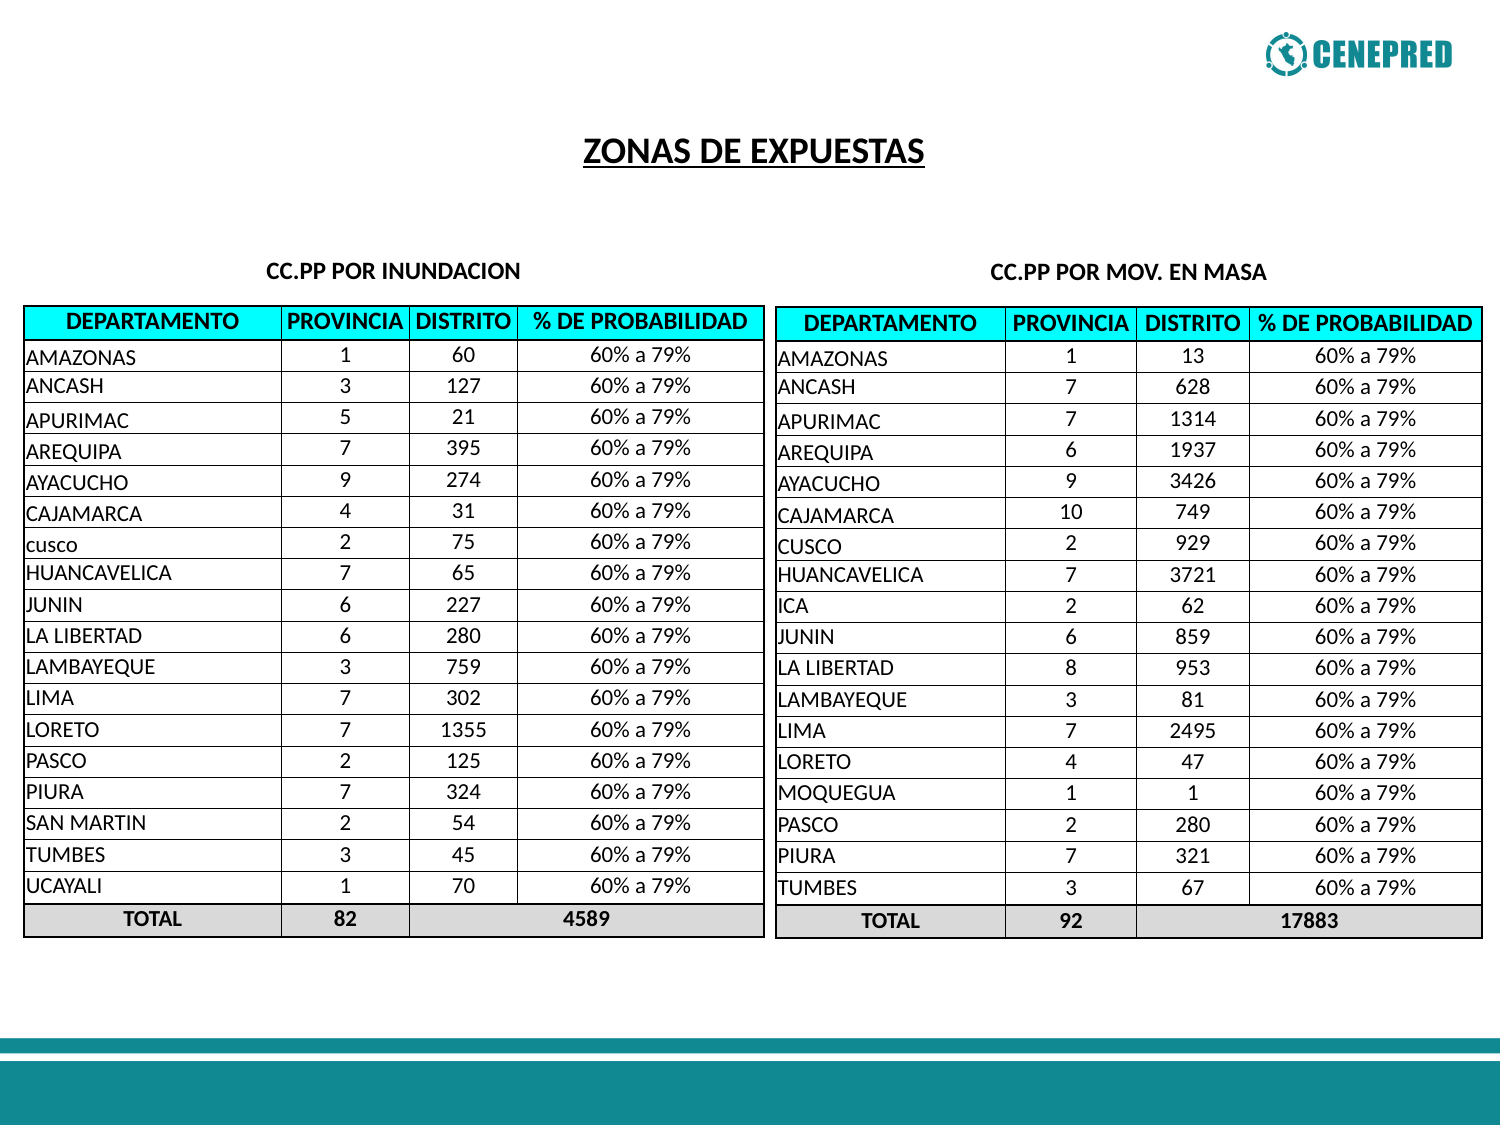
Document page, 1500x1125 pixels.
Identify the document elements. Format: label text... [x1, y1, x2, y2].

table_cell 45 [410, 840, 517, 871]
table_cell 60% a 79% [1250, 373, 1481, 403]
table_cell 9 [1006, 467, 1136, 497]
table_cell AREQUIPA [25, 434, 281, 465]
table_cell 60% a 79% [1250, 686, 1481, 716]
table_cell % DE PROBABILIDAD [1250, 308, 1481, 340]
table_cell 92 [1006, 906, 1136, 937]
table_cell MOQUEGUA [777, 779, 1005, 809]
table_cell 6 [282, 590, 409, 621]
table_cell 7 [1006, 373, 1136, 403]
table_cell 1 [1006, 342, 1136, 372]
text_box ZONAS DE EXPUESTAS [568, 118, 941, 178]
table_cell 67 [1137, 873, 1249, 904]
table_cell 65 [410, 559, 517, 589]
table_cell PROVINCIA [282, 307, 409, 339]
table_cell 60% a 79% [1250, 654, 1481, 685]
table_cell 280 [1137, 810, 1249, 841]
table_cell 60% a 79% [518, 403, 763, 433]
table_cell PIURA [25, 778, 281, 808]
table_cell 2 [1006, 810, 1136, 841]
table_cell 60% a 79% [518, 341, 763, 371]
table_cell 75 [410, 528, 517, 558]
table_cell 60% a 79% [518, 466, 763, 496]
table_cell 4 [282, 497, 409, 527]
table_cell 929 [1137, 529, 1249, 560]
table_cell TUMBES [25, 840, 281, 871]
table_cell 4 [1006, 748, 1136, 778]
table_cell 2 [282, 809, 409, 839]
table_cell 60% a 79% [1250, 717, 1481, 747]
table_cell 321 [1137, 842, 1249, 872]
table_cell 60% a 79% [1250, 873, 1481, 904]
table_cell PASCO [777, 810, 1005, 841]
table_cell 60% a 79% [1250, 623, 1481, 653]
table_cell AYACUCHO [777, 467, 1005, 497]
table_cell 60% a 79% [1250, 748, 1481, 778]
table_cell 6 [1006, 623, 1136, 653]
table_cell 7 [282, 715, 409, 746]
table_cell LIMA [777, 717, 1005, 747]
table_cell 5 [282, 403, 409, 433]
table_cell LIMA [25, 684, 281, 714]
table_cell 60% a 79% [518, 434, 763, 465]
table_cell TOTAL [25, 905, 281, 936]
table_cell 81 [1137, 686, 1249, 716]
table_cell 3 [1006, 873, 1136, 904]
table_cell HUANCAVELICA [25, 559, 281, 589]
table_cell 60% a 79% [1250, 592, 1481, 622]
table_cell 60% a 79% [518, 809, 763, 839]
table_cell SAN MARTIN [25, 809, 281, 839]
table_cell APURIMAC [777, 404, 1005, 435]
table_cell 1355 [410, 715, 517, 746]
table_cell 3 [1006, 686, 1136, 716]
table_cell 60% a 79% [1250, 810, 1481, 841]
table_cell 60% a 79% [1250, 436, 1481, 466]
table_cell 60% a 79% [518, 840, 763, 871]
table_cell 21 [410, 403, 517, 433]
table_cell PROVINCIA [1006, 308, 1136, 340]
table_cell JUNIN [25, 590, 281, 621]
table_cell 2 [282, 747, 409, 777]
table_cell 227 [410, 590, 517, 621]
table_cell 7 [1006, 561, 1136, 591]
table_cell 82 [282, 905, 409, 936]
table_cell 3 [282, 372, 409, 402]
table_cell 4589 [410, 905, 763, 936]
table_cell 2495 [1137, 717, 1249, 747]
table_cell JUNIN [777, 623, 1005, 653]
table_cell 6 [282, 622, 409, 652]
table_cell 60% a 79% [1250, 498, 1481, 528]
table_cell LAMBAYEQUE [777, 686, 1005, 716]
table_cell 1314 [1137, 404, 1249, 435]
table_cell 3 [282, 653, 409, 683]
table_cell 302 [410, 684, 517, 714]
table_cell 749 [1137, 498, 1249, 528]
table_cell 8 [1006, 654, 1136, 685]
table_cell HUANCAVELICA [777, 561, 1005, 591]
table_cell 2 [1006, 592, 1136, 622]
table_cell 60% a 79% [1250, 842, 1481, 872]
table_cell 60 [410, 341, 517, 371]
table_cell 859 [1137, 623, 1249, 653]
table_cell 1 [1006, 779, 1136, 809]
table_cell 1 [1137, 779, 1249, 809]
table_cell ANCASH [25, 372, 281, 402]
table_header CC.PP POR MOV. EN MASA [776, 260, 1482, 306]
table_cell % DE PROBABILIDAD [518, 307, 763, 339]
table_cell 3721 [1137, 561, 1249, 591]
table_cell DEPARTAMENTO [25, 307, 281, 339]
table_cell 60% a 79% [1250, 404, 1481, 435]
table_cell 60% a 79% [518, 653, 763, 683]
table_cell 280 [410, 622, 517, 652]
table_cell 9 [282, 466, 409, 496]
table_cell 324 [410, 778, 517, 808]
table_cell 60% a 79% [518, 684, 763, 714]
table_cell PIURA [777, 842, 1005, 872]
table_cell CAJAMARCA [777, 498, 1005, 528]
table_cell 1 [282, 341, 409, 371]
table_cell 6 [1006, 436, 1136, 466]
table_cell 7 [282, 434, 409, 465]
table_cell 628 [1137, 373, 1249, 403]
table_cell 3426 [1137, 467, 1249, 497]
table_cell LA LIBERTAD [25, 622, 281, 652]
table_cell 60% a 79% [518, 778, 763, 808]
table_cell 7 [1006, 717, 1136, 747]
table_cell 60% a 79% [1250, 467, 1481, 497]
table_cell ICA [777, 592, 1005, 622]
table_cell 60% a 79% [518, 559, 763, 589]
table_cell LORETO [777, 748, 1005, 778]
table_cell ANCASH [777, 373, 1005, 403]
table_cell 395 [410, 434, 517, 465]
table_cell 1937 [1137, 436, 1249, 466]
table_cell DEPARTAMENTO [777, 308, 1005, 340]
table_cell 274 [410, 466, 517, 496]
table_cell 7 [1006, 842, 1136, 872]
table_cell AMAZONAS [25, 341, 281, 371]
table_cell 60% a 79% [1250, 342, 1481, 372]
table_cell APURIMAC [25, 403, 281, 433]
table_cell 60% a 79% [518, 747, 763, 777]
table_cell 60% a 79% [518, 622, 763, 652]
table_cell 60% a 79% [518, 590, 763, 621]
table_cell 3 [282, 840, 409, 871]
table_cell 60% a 79% [518, 528, 763, 558]
table_cell LA LIBERTAD [777, 654, 1005, 685]
table_cell 60% a 79% [1250, 779, 1481, 809]
table_cell 7 [282, 778, 409, 808]
table_cell UCAYALI [25, 872, 281, 903]
table_cell 2 [1006, 529, 1136, 560]
table_cell LORETO [25, 715, 281, 746]
table_cell CAJAMARCA [25, 497, 281, 527]
picture [0, 0, 1500, 1125]
table_cell 60% a 79% [518, 372, 763, 402]
table_cell 31 [410, 497, 517, 527]
table_header CC.PP POR INUNDACION [24, 259, 764, 305]
table_cell 60% a 79% [518, 715, 763, 746]
table_cell 60% a 79% [1250, 561, 1481, 591]
table_cell 62 [1137, 592, 1249, 622]
table_cell DISTRITO [410, 307, 517, 339]
table_cell 54 [410, 809, 517, 839]
table_cell 60% a 79% [518, 872, 763, 903]
table_cell cusco [25, 528, 281, 558]
table_cell TUMBES [777, 873, 1005, 904]
table_cell TOTAL [777, 906, 1005, 937]
table_cell 127 [410, 372, 517, 402]
table_cell 47 [1137, 748, 1249, 778]
table_cell CUSCO [777, 529, 1005, 560]
table_cell LAMBAYEQUE [25, 653, 281, 683]
table_cell 7 [282, 684, 409, 714]
table_cell 759 [410, 653, 517, 683]
table_cell PASCO [25, 747, 281, 777]
table_cell AMAZONAS [777, 342, 1005, 372]
table_cell AREQUIPA [777, 436, 1005, 466]
table_cell 7 [282, 559, 409, 589]
table_cell 1 [282, 872, 409, 903]
table_cell 60% a 79% [518, 497, 763, 527]
table_cell 17883 [1137, 906, 1481, 937]
table_cell 125 [410, 747, 517, 777]
table_cell 13 [1137, 342, 1249, 372]
table_cell 2 [282, 528, 409, 558]
table_cell 60% a 79% [1250, 529, 1481, 560]
table_cell 70 [410, 872, 517, 903]
table_cell 7 [1006, 404, 1136, 435]
table_cell 953 [1137, 654, 1249, 685]
table_cell DISTRITO [1137, 308, 1249, 340]
table_cell 10 [1006, 498, 1136, 528]
table_cell AYACUCHO [25, 466, 281, 496]
